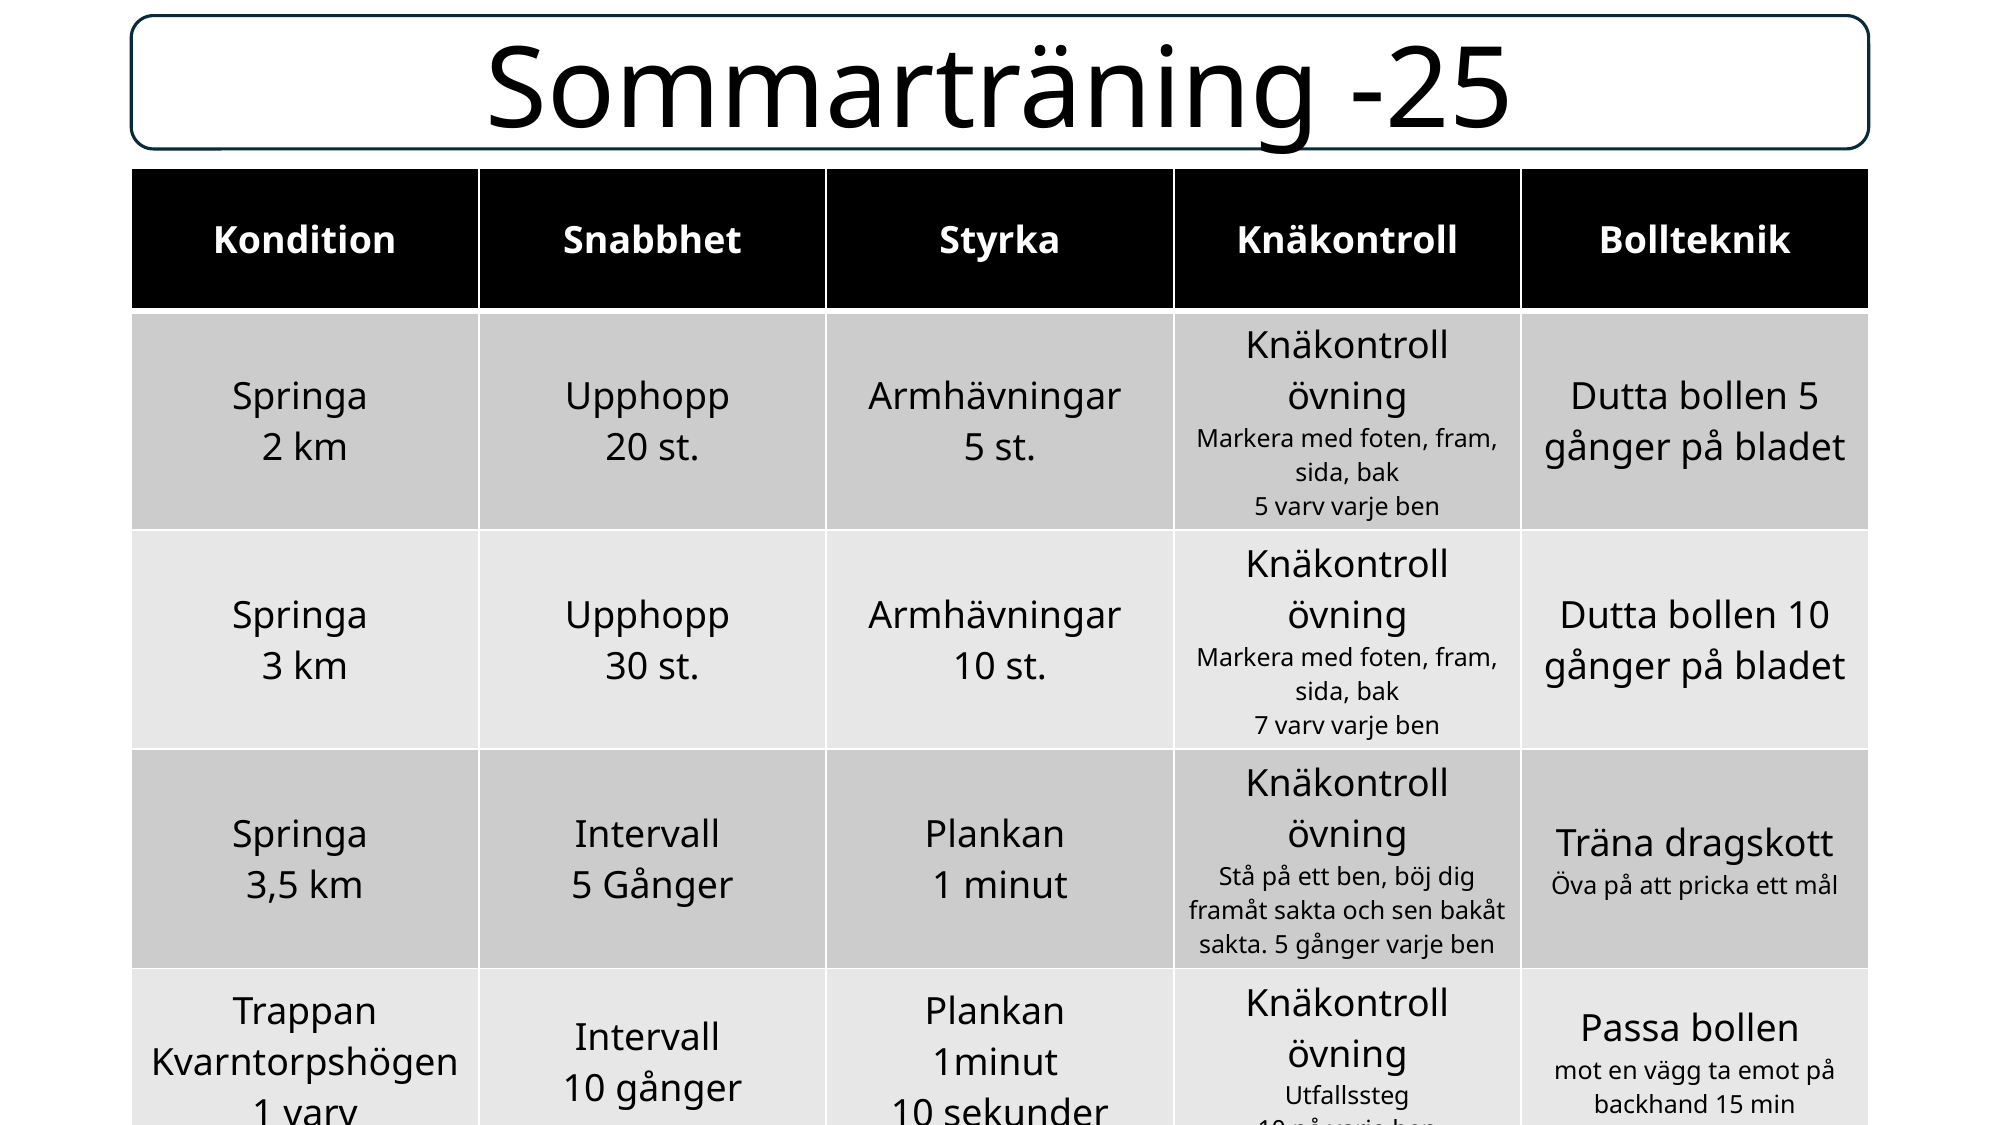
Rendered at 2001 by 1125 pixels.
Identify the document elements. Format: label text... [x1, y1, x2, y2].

table_cell Armhävningar 10 st. [827, 531, 1173, 748]
table_header Bollteknik [1522, 169, 1868, 308]
table_cell Knäkontroll övning Utfallssteg 10 på varje ben [1175, 969, 1520, 1125]
table_header Knäkontroll [1175, 169, 1520, 308]
table_cell Knäkontroll övning Stå på ett ben, böj dig framåt sakta och sen bakåt sakta. 5 gånger varje ben [1175, 750, 1520, 968]
table_cell Intervall 5 Gånger [480, 750, 825, 968]
table_cell Springa 2 km [132, 314, 478, 529]
table_cell Dutta bollen 10 gånger på bladet [1522, 531, 1868, 748]
table_cell Knäkontroll övning Markera med foten, fram, sida, bak 7 varv varje ben [1175, 531, 1520, 748]
table_header Styrka [827, 169, 1173, 308]
table_header Snabbhet [480, 169, 825, 308]
table_cell Träna dragskott Öva på att pricka ett mål [1522, 750, 1868, 968]
table_cell Upphopp 30 st. [480, 531, 825, 748]
table_cell Springa 3,5 km [132, 750, 478, 968]
table_cell Trappan Kvarntorpshögen 1 varv [132, 969, 478, 1125]
table_cell Passa bollen mot en vägg ta emot på backhand 15 min [1522, 969, 1868, 1125]
table_cell Intervall 10 gånger [480, 969, 825, 1125]
table_cell Plankan 1 minut [827, 750, 1173, 968]
table_cell Upphopp 20 st. [480, 314, 825, 529]
table_header Kondition [132, 169, 478, 308]
table_cell Springa 3 km [132, 531, 478, 748]
table_cell Dutta bollen 5 gånger på bladet [1522, 314, 1868, 529]
table_cell Plankan 1minut 10 sekunder [827, 969, 1173, 1125]
table_cell Armhävningar 5 st. [827, 314, 1173, 529]
table_cell Knäkontroll övning Markera med foten, fram, sida, bak 5 varv varje ben [1175, 314, 1520, 529]
text_box Sommarträning -25 [129, 14, 1871, 151]
